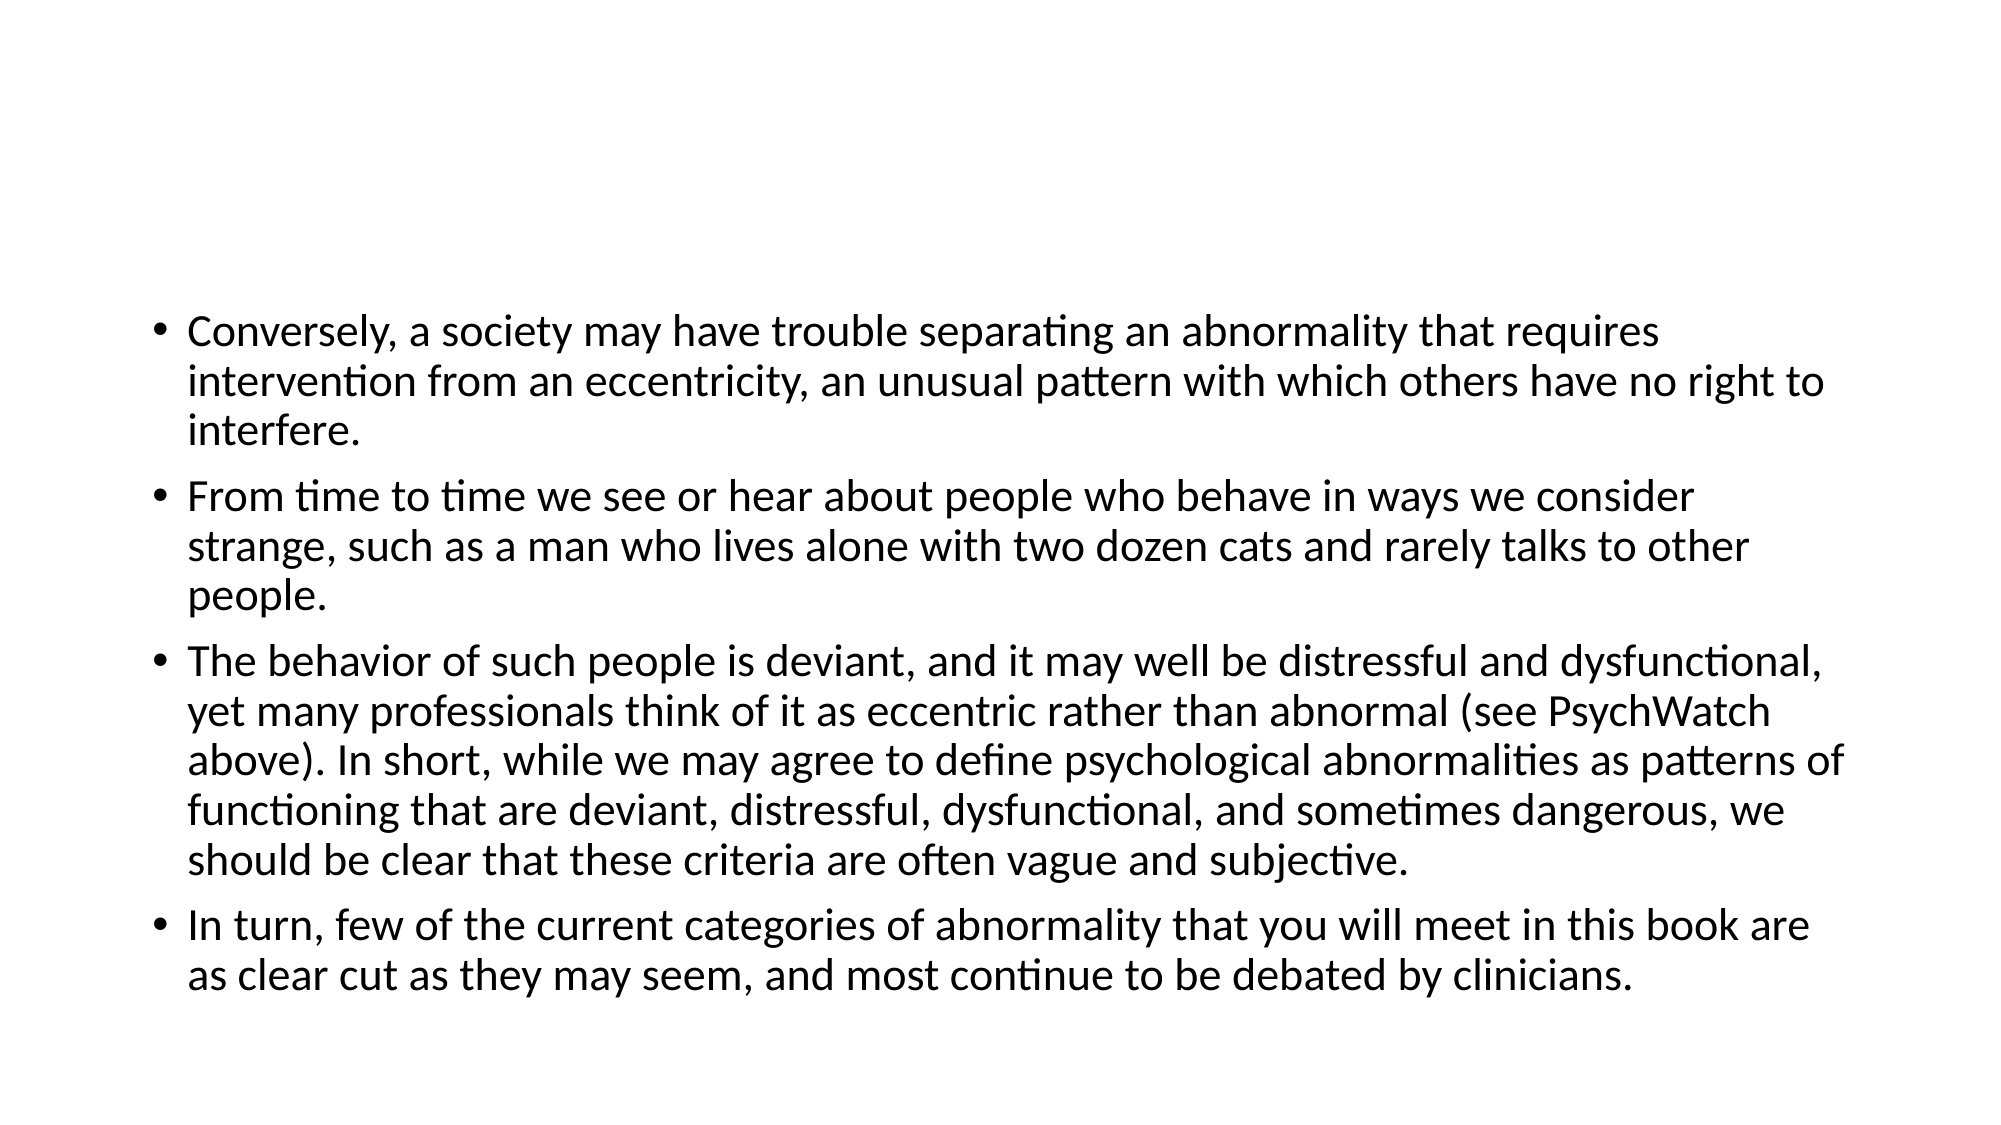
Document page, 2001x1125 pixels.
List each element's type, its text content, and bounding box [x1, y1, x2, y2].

list Conversely, a society may have trouble separating an abnormality that requires intervention from an eccentricity, an unusual pattern with which others have no right to interfere. From time to time we see or hear about people who behave in ways we consider strange, such as a man who lives alone with two dozen cats and rarely talks to other people. The behavior of such people is deviant, and it may well be distressful and dysfunctional, yet many professionals think of it as eccentric rather than abnormal (see PsychWatch above). In short, while we may agree to define psychological abnormalities as patterns of functioning that are deviant, distressful, dysfunctional, and sometimes dangerous, we should be clear that these criteria are often vague and subjective. In turn, few of the current categories of abnormality that you will meet in this book are as clear cut as they may seem, and most continue to be debated by clinicians. [137, 299, 1863, 1014]
